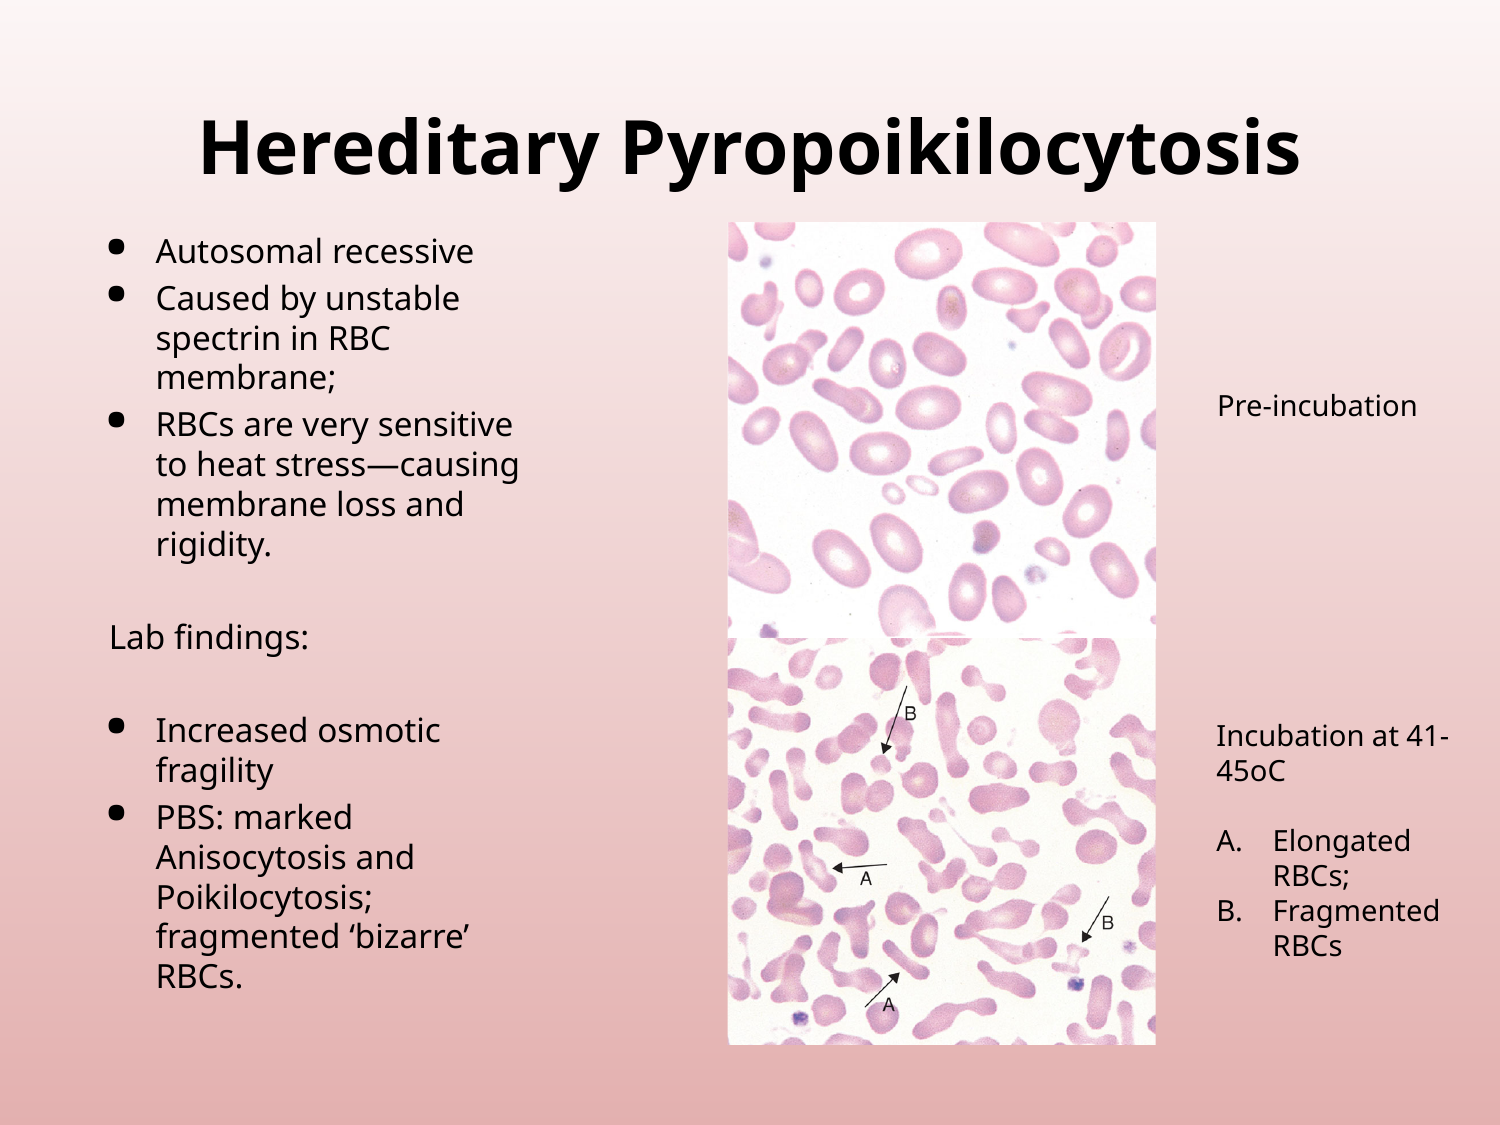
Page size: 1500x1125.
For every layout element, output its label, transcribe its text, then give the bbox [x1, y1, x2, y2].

list Autosomal recessive Caused by unstable spectrin in RBC membrane; RBCs are very sensitive to heat stress—causing membrane loss and rigidity. Lab findings: Increased osmotic fragility PBS: marked Anisocytosis and Poikilocytosis; fragmented ‘bizarre’ RBCs. [75, 222, 560, 1018]
title Hereditary Pyropoikilocytosis [75, 50, 1425, 239]
text_box Pre-incubation [1202, 379, 1448, 430]
picture [727, 222, 1157, 1045]
text_box Incubation at 41-45oC Elongated RBCs; Fragmented RBCs [1201, 709, 1476, 970]
